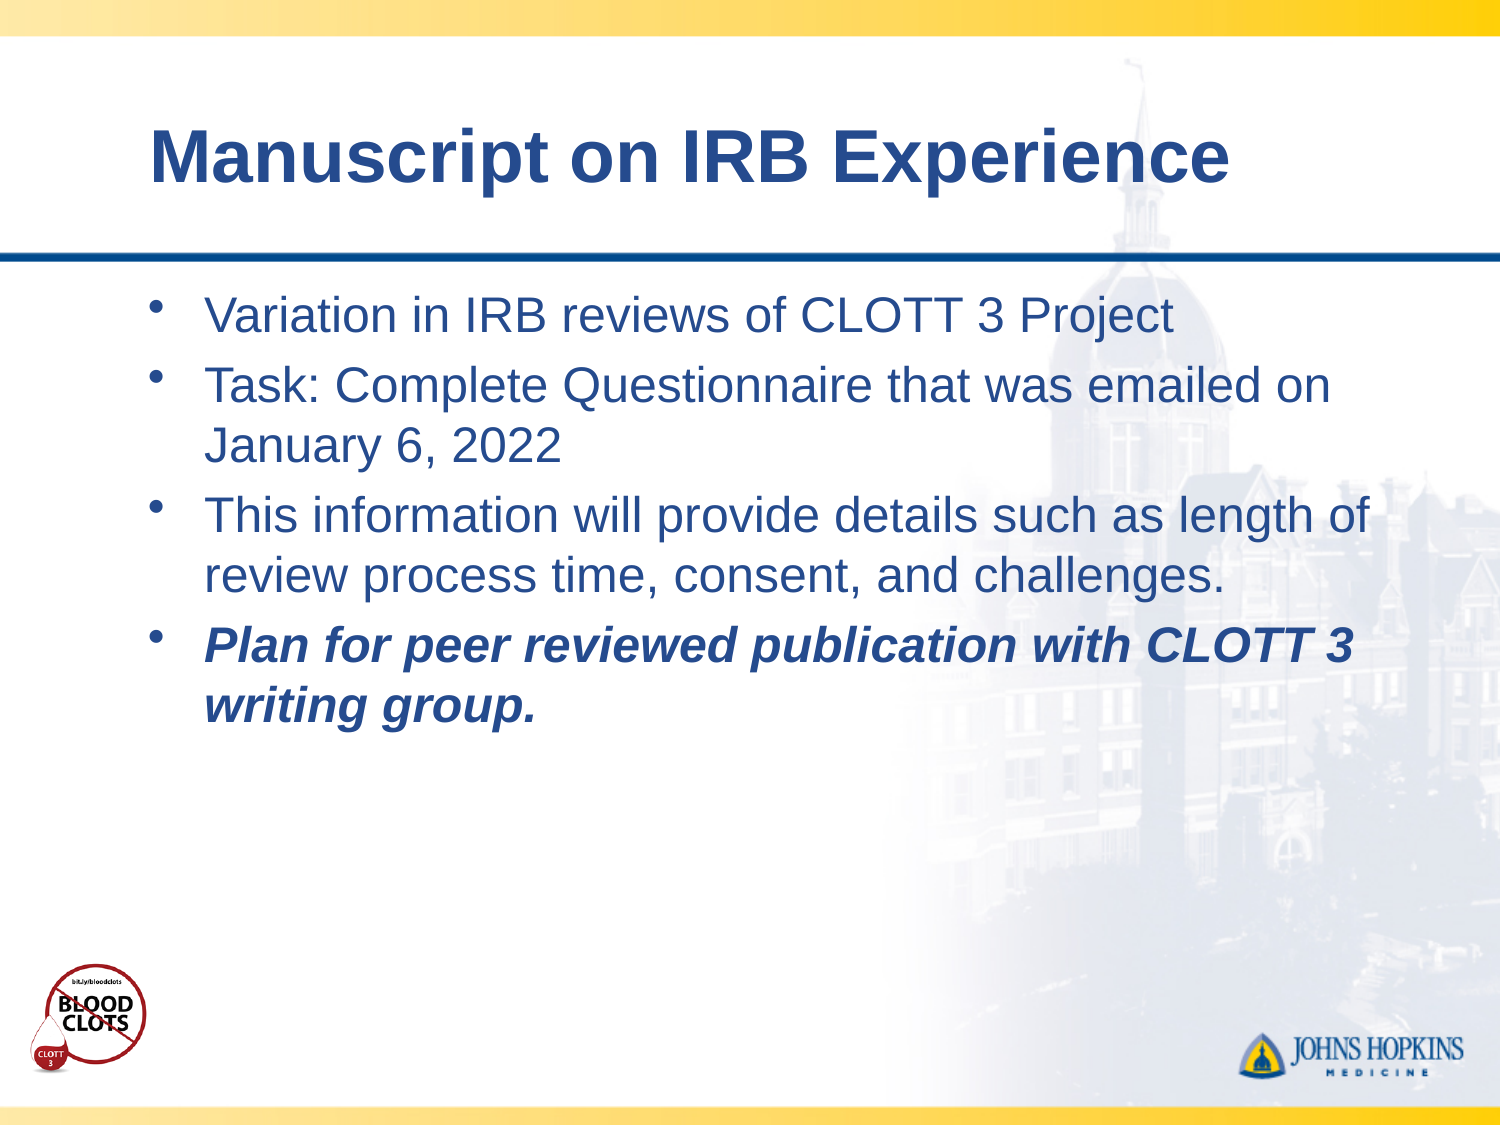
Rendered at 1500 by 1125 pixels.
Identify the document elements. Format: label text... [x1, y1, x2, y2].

list Variation in IRB reviews of CLOTT 3 Project Task: Complete Questionnaire that was emailed on January 6, 2022 This information will provide details such as length of review process time, consent, and challenges. Plan for peer reviewed publication with CLOTT 3 writing group. [132, 274, 1409, 951]
picture [0, 0, 1500, 1125]
title Manuscript on IRB Experience [134, 99, 1410, 288]
